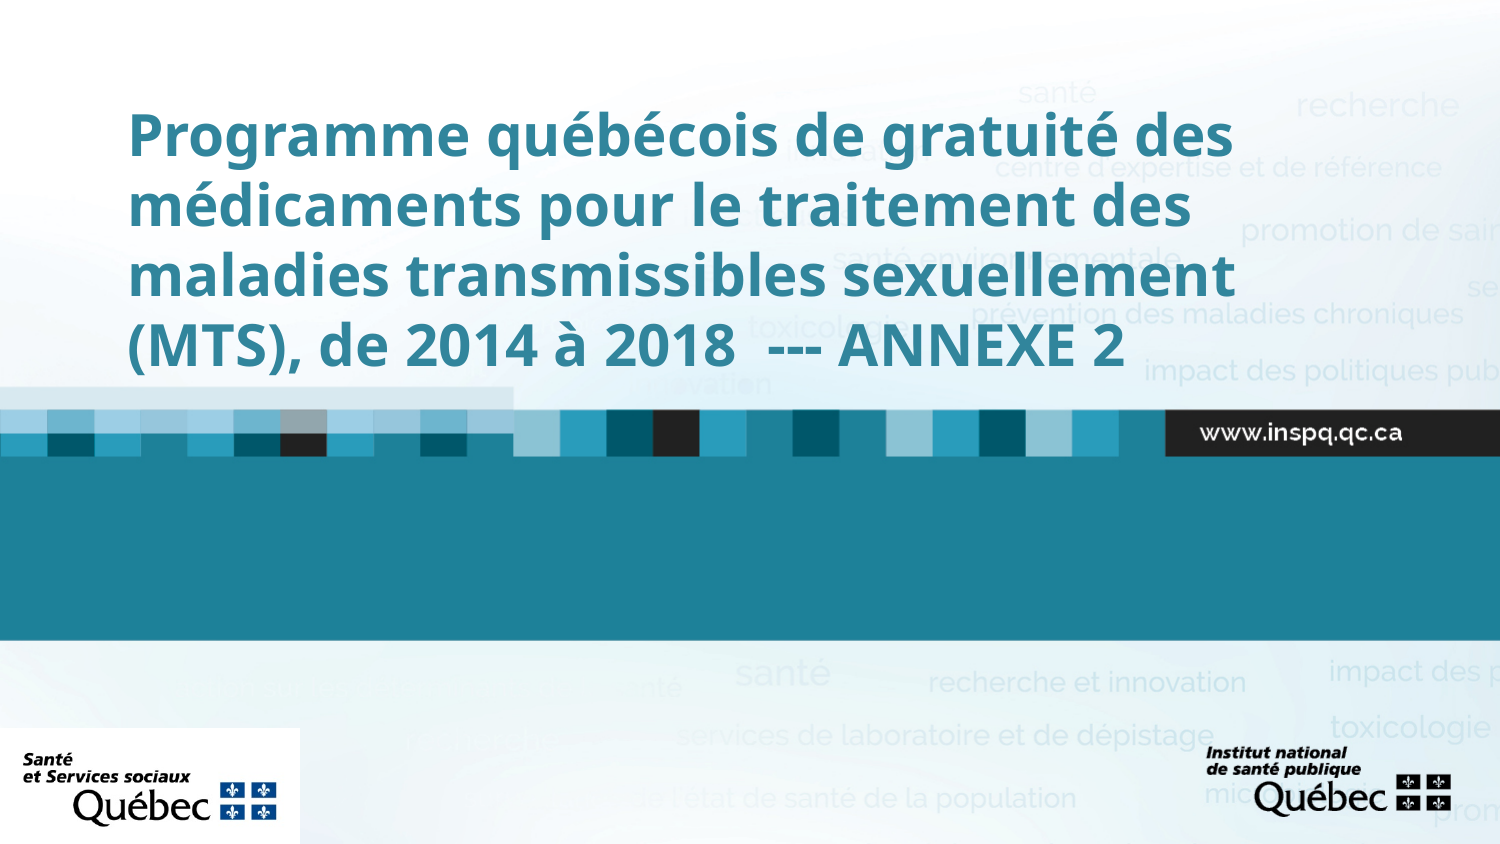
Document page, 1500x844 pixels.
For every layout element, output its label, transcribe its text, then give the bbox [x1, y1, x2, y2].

picture [0, 0, 1500, 844]
title Programme québécois de gratuité des médicaments pour le traitement des maladies transmissibles sexuellement (MTS), de 2014 à 2018 --- ANNEXE 2 [112, 91, 1365, 425]
